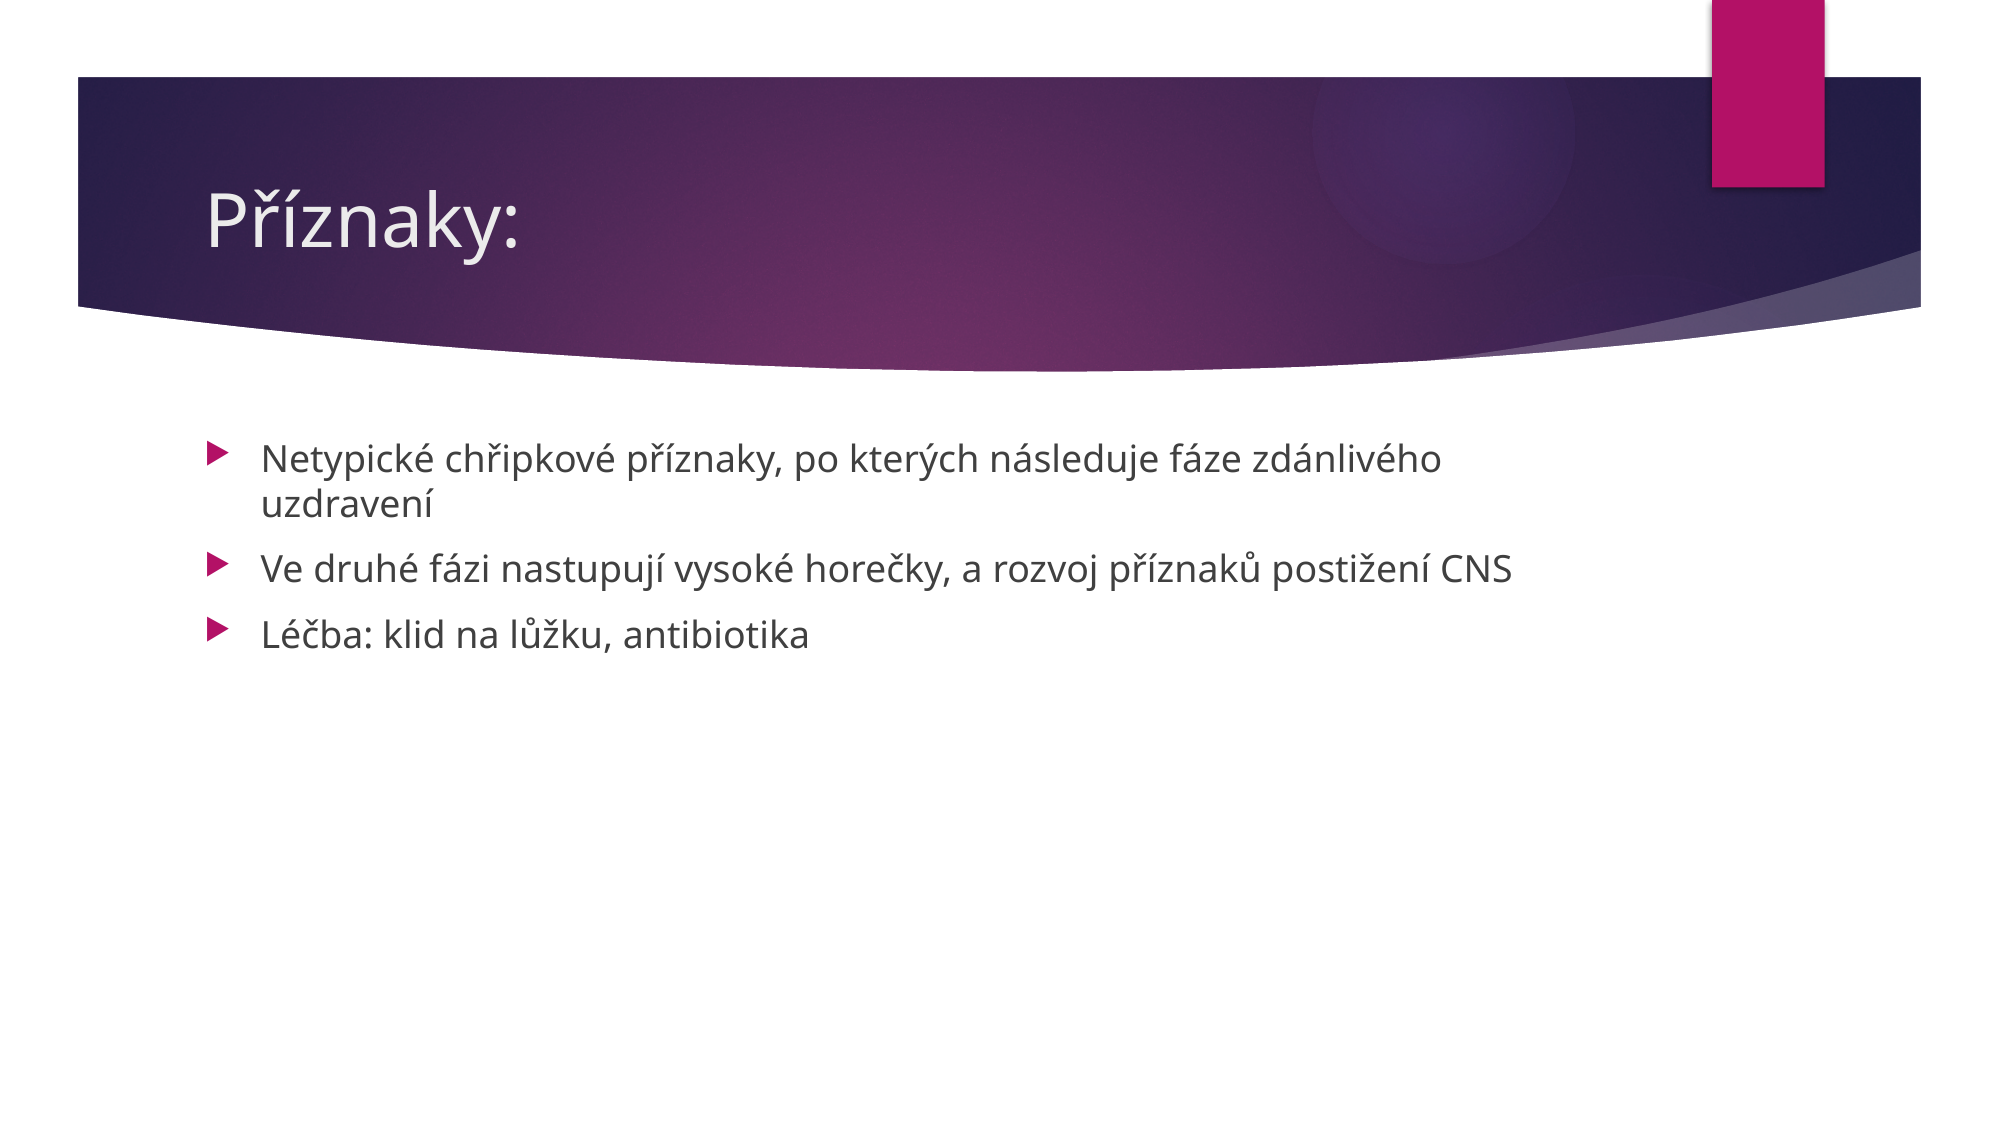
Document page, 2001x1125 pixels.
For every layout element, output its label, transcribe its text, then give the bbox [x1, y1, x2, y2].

list Netypické chřipkové příznaky, po kterých následuje fáze zdánlivého uzdravení Ve druhé fázi nastupují vysoké horečky, a rozvoj příznaků postižení CNS Léčba: klid na lůžku, antibiotika [189, 427, 1638, 988]
title Příznaky: [189, 159, 1627, 276]
